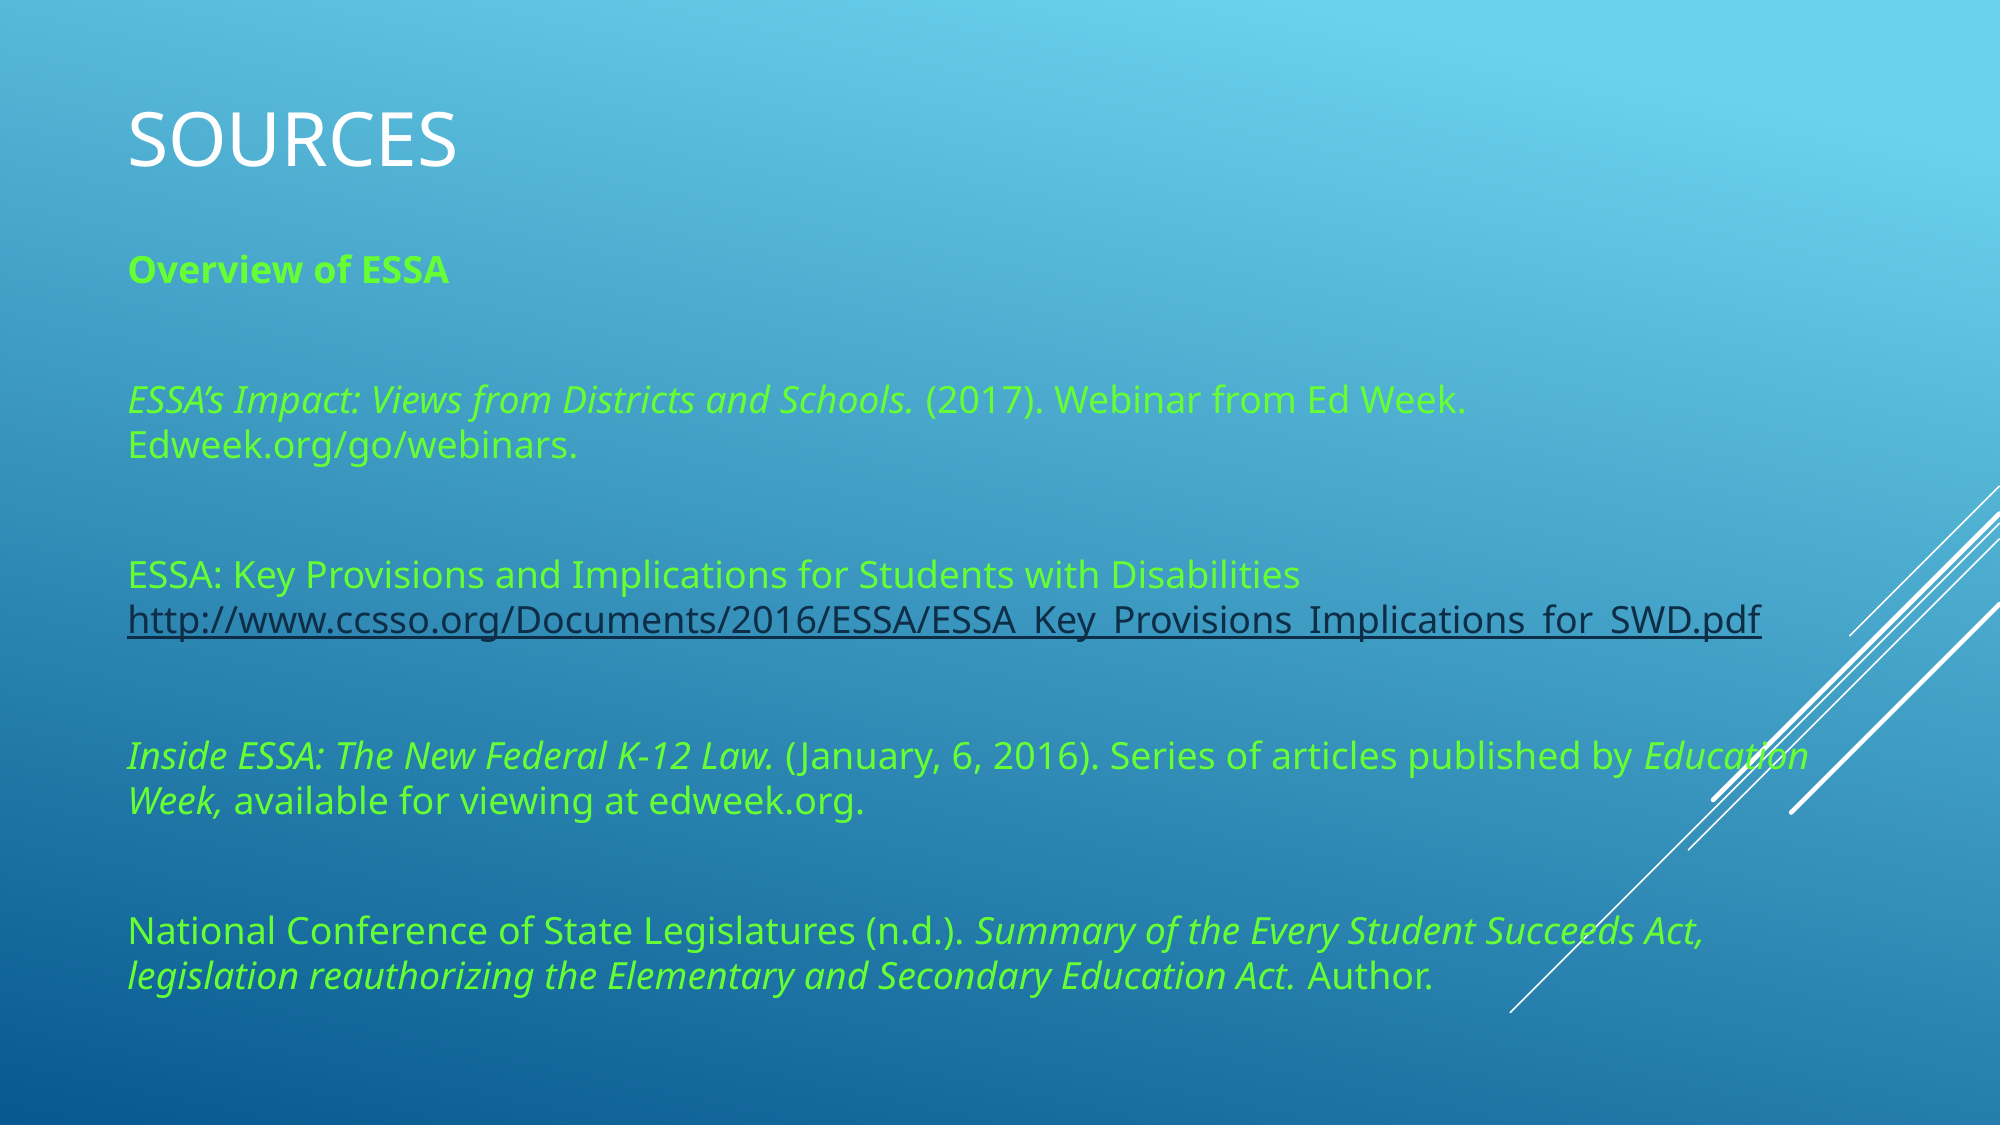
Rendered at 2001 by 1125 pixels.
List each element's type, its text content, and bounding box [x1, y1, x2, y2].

list Overview of ESSA ESSA’s Impact: Views from Districts and Schools. (2017). Webinar from Ed Week. Edweek.org/go/webinars. ESSA: Key Provisions and Implications for Students with Disabilities http://www.ccsso.org/Documents/2016/ESSA/ESSA_Key_Provisions_Implications_for_SWD.pdf Inside ESSA: The New Federal K-12 Law. (January, 6, 2016). Series of articles published by Education Week, available for viewing at edweek.org. National Conference of State Legislatures (n.d.). Summary of the Every Student Succeeds Act, legislation reauthorizing the Elementary and Secondary Education Act. Author. [112, 238, 1827, 910]
title Sources [112, 83, 1513, 238]
